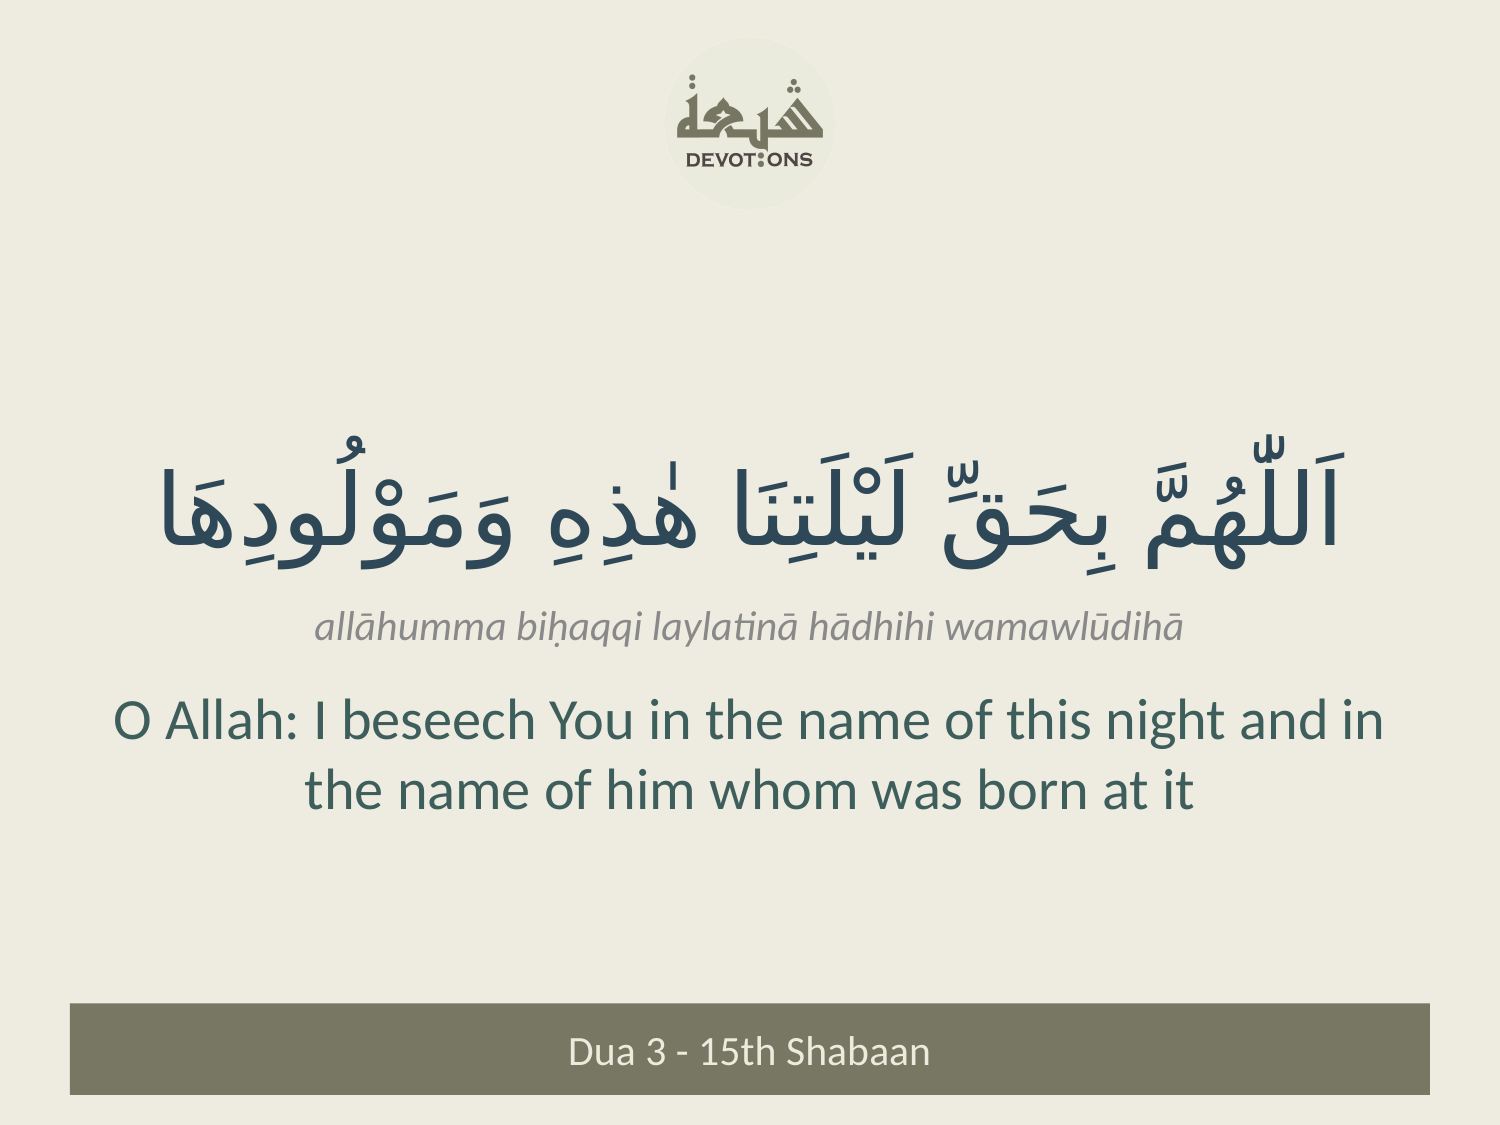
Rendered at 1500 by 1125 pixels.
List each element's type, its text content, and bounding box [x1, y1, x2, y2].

list اَللّٰهُمَّ بِحَقِّ لَيْلَتِنَا هٰذِهِ وَمَوْلُودِهَا allāhumma biḥaqqi laylatinā hādhihi wamawlūdihā O Allah: I beseech You in the name of this night and in the name of him whom was born at it [69, 203, 1430, 1003]
picture [656, 29, 844, 203]
list Dua 3 - 15th Shabaan [69, 1003, 1430, 1095]
